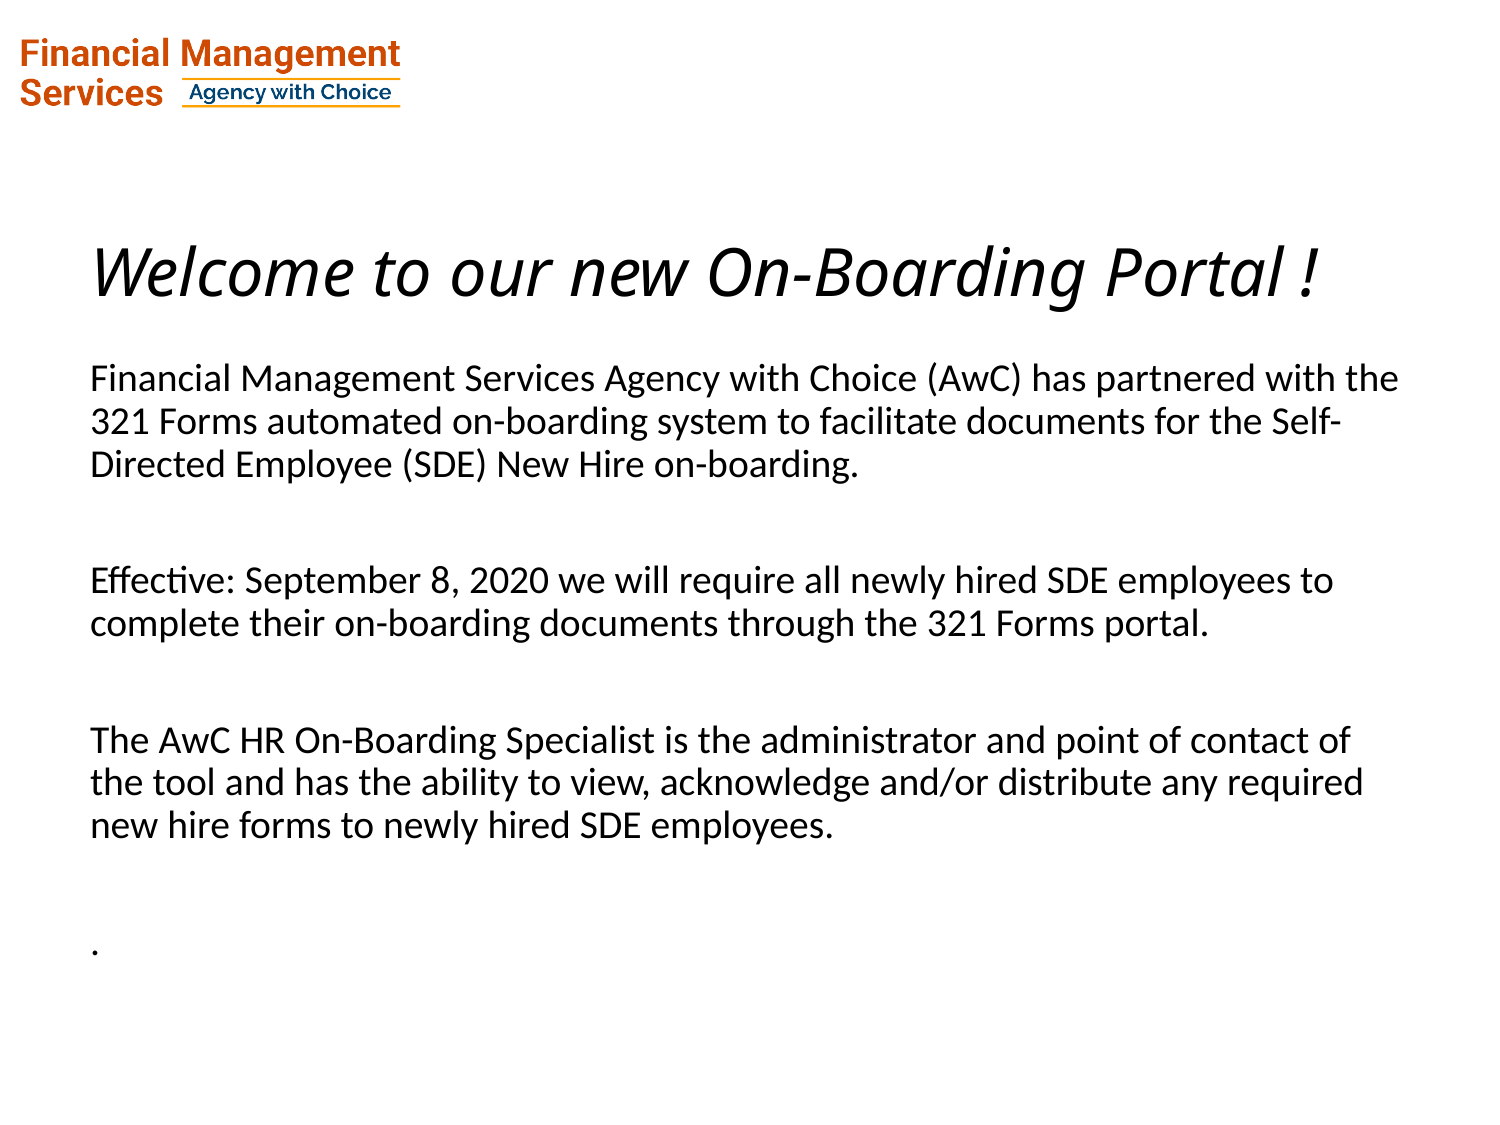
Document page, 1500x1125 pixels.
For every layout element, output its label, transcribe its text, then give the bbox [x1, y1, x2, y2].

list Financial Management Services Agency with Choice (AwC) has partnered with the 321 Forms automated on-boarding system to facilitate documents for the Self- Directed Employee (SDE) New Hire on-boarding. Effective: September 8, 2020 we will require all newly hired SDE employees to complete their on-boarding documents through the 321 Forms portal. The AwC HR On-Boarding Specialist is the administrator and point of contact of the tool and has the ability to view, acknowledge and/or distribute any required new hire forms to newly hired SDE employees. . [75, 350, 1425, 963]
title Welcome to our new On-Boarding Portal ! [75, 162, 1450, 388]
picture [12, 24, 410, 125]
